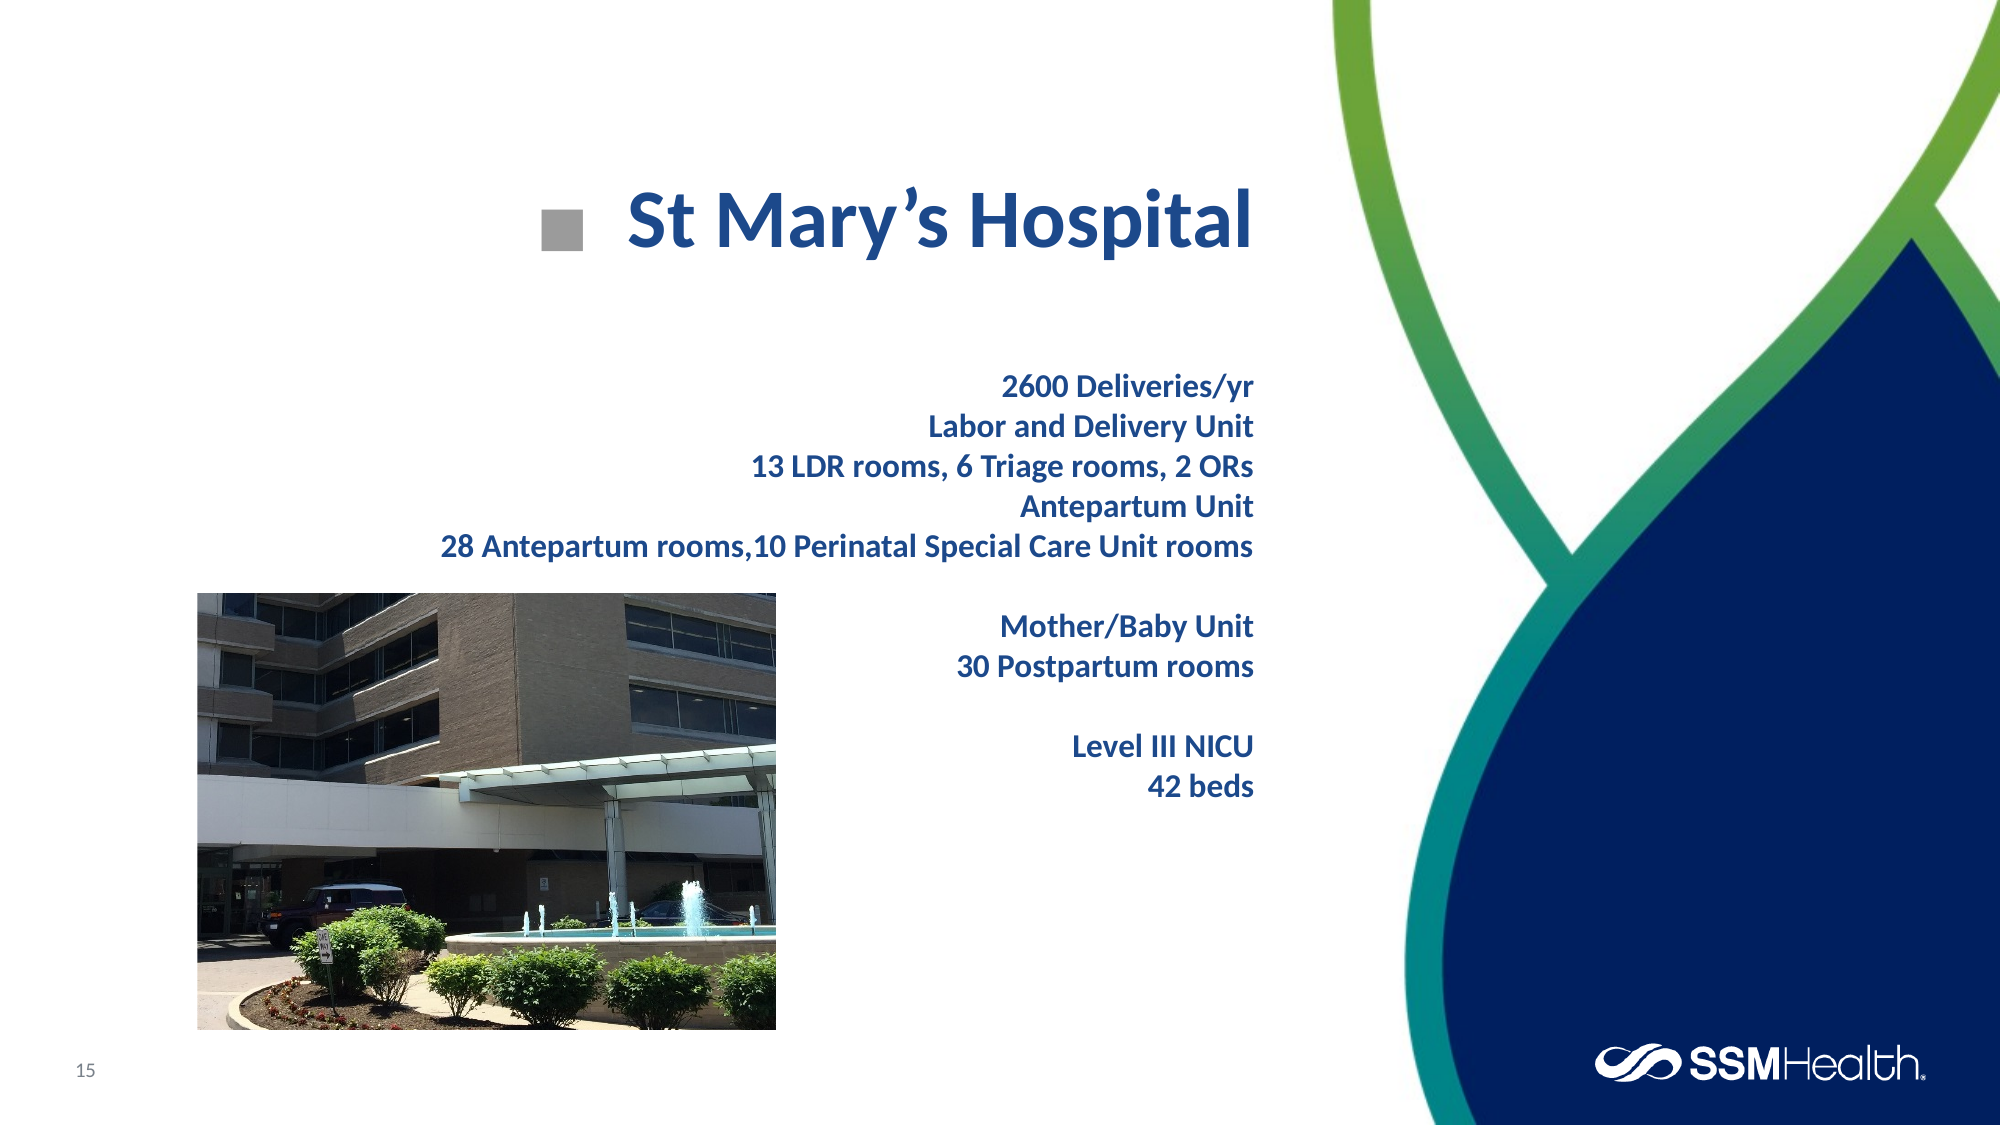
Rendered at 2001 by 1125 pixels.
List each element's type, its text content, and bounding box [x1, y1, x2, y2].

title St Mary’s Hospital 2600 Deliveries/yr Labor and Delivery Unit 13 LDR rooms, 6 Triage rooms, 2 ORs Antepartum Unit 28 Antepartum rooms,10 Perinatal Special Care Unit rooms Mother/Baby Unit 30 Postpartum rooms Level III NICU 42 beds Designated Administrative Perinatal Center for the Southern Illinois Perinatal Network. [0, 0, 1255, 1125]
picture [1255, 0, 2000, 1125]
slide_number 15 [75, 1043, 127, 1082]
picture [197, 593, 776, 1030]
